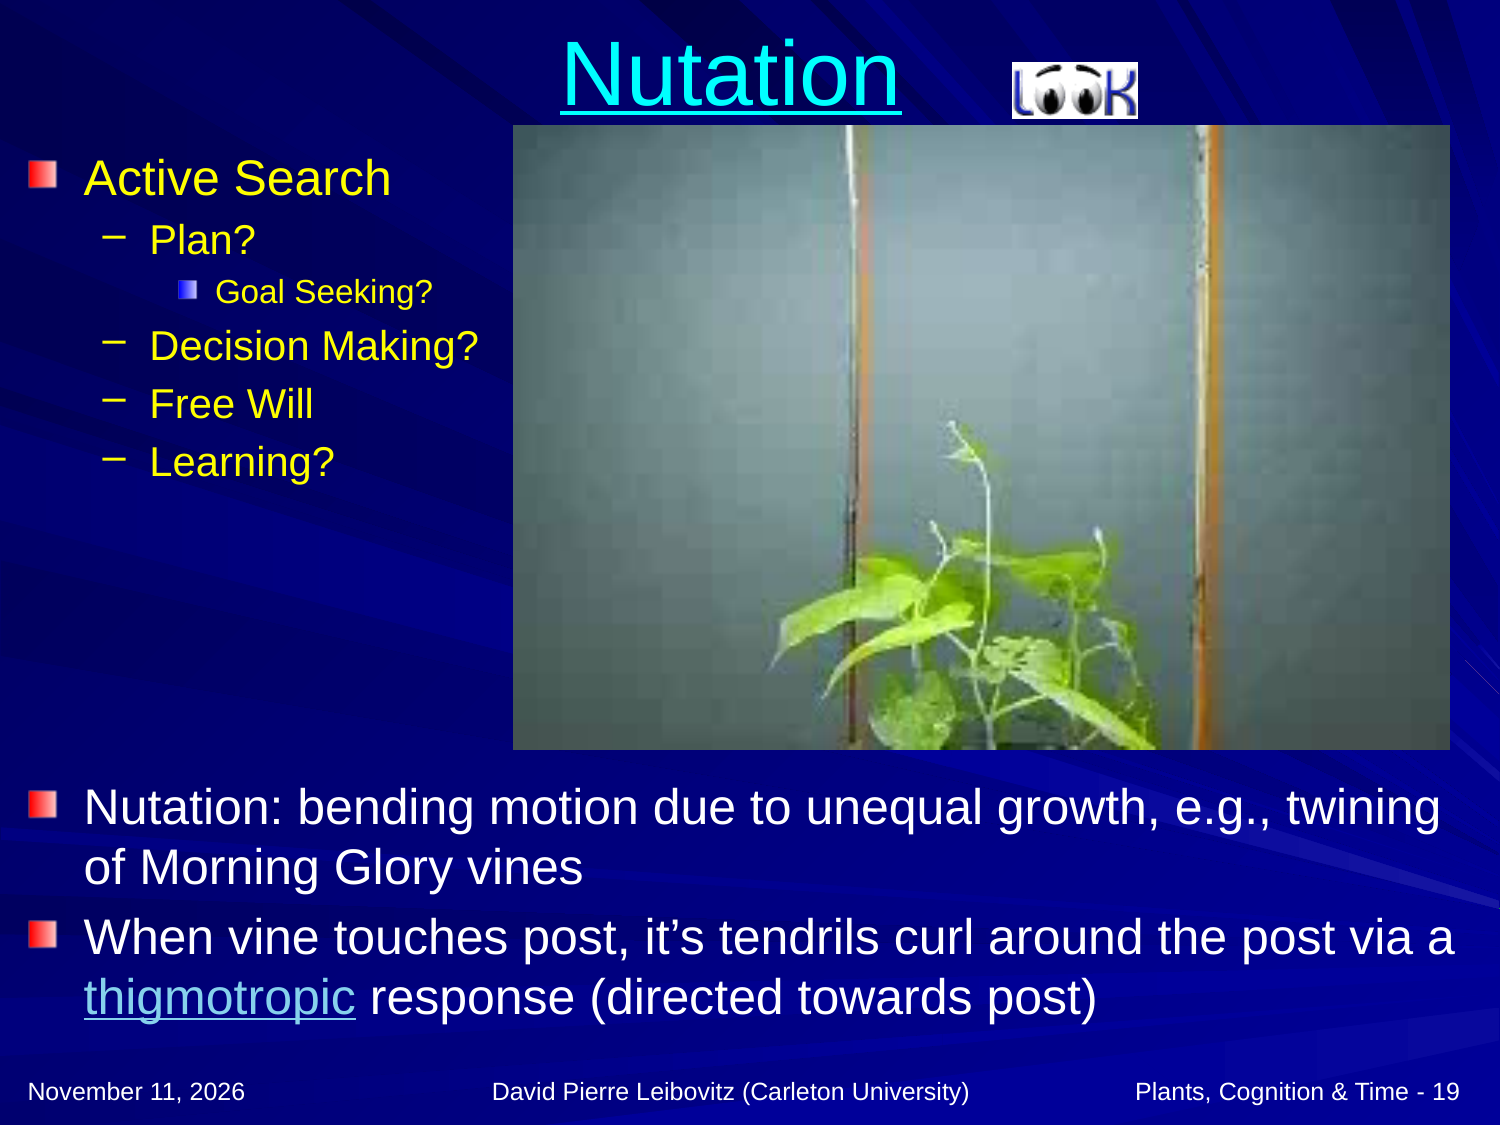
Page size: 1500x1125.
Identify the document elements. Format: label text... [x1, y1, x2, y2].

slide_number Plants, Cognition & Time - 19 [1099, 1062, 1476, 1113]
picture [27, 919, 60, 951]
list Active Search Plan? Goal Seeking? Decision Making? Free Will Learning? Nutation: bending motion due to unequal growth, e.g., twining of Morning Glory vines When vine touches post, it’s tendrils curl around the post via a thigmotropic response (directed towards post) [12, 137, 1476, 1051]
picture [27, 789, 60, 821]
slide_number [12, 1062, 363, 1113]
footer David Pierre Leibovitz (Carleton University) [374, 1062, 1088, 1113]
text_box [512, 124, 1451, 751]
picture [27, 159, 60, 191]
title Nutation [12, 12, 1476, 126]
picture [177, 279, 199, 301]
picture [1012, 62, 1138, 119]
